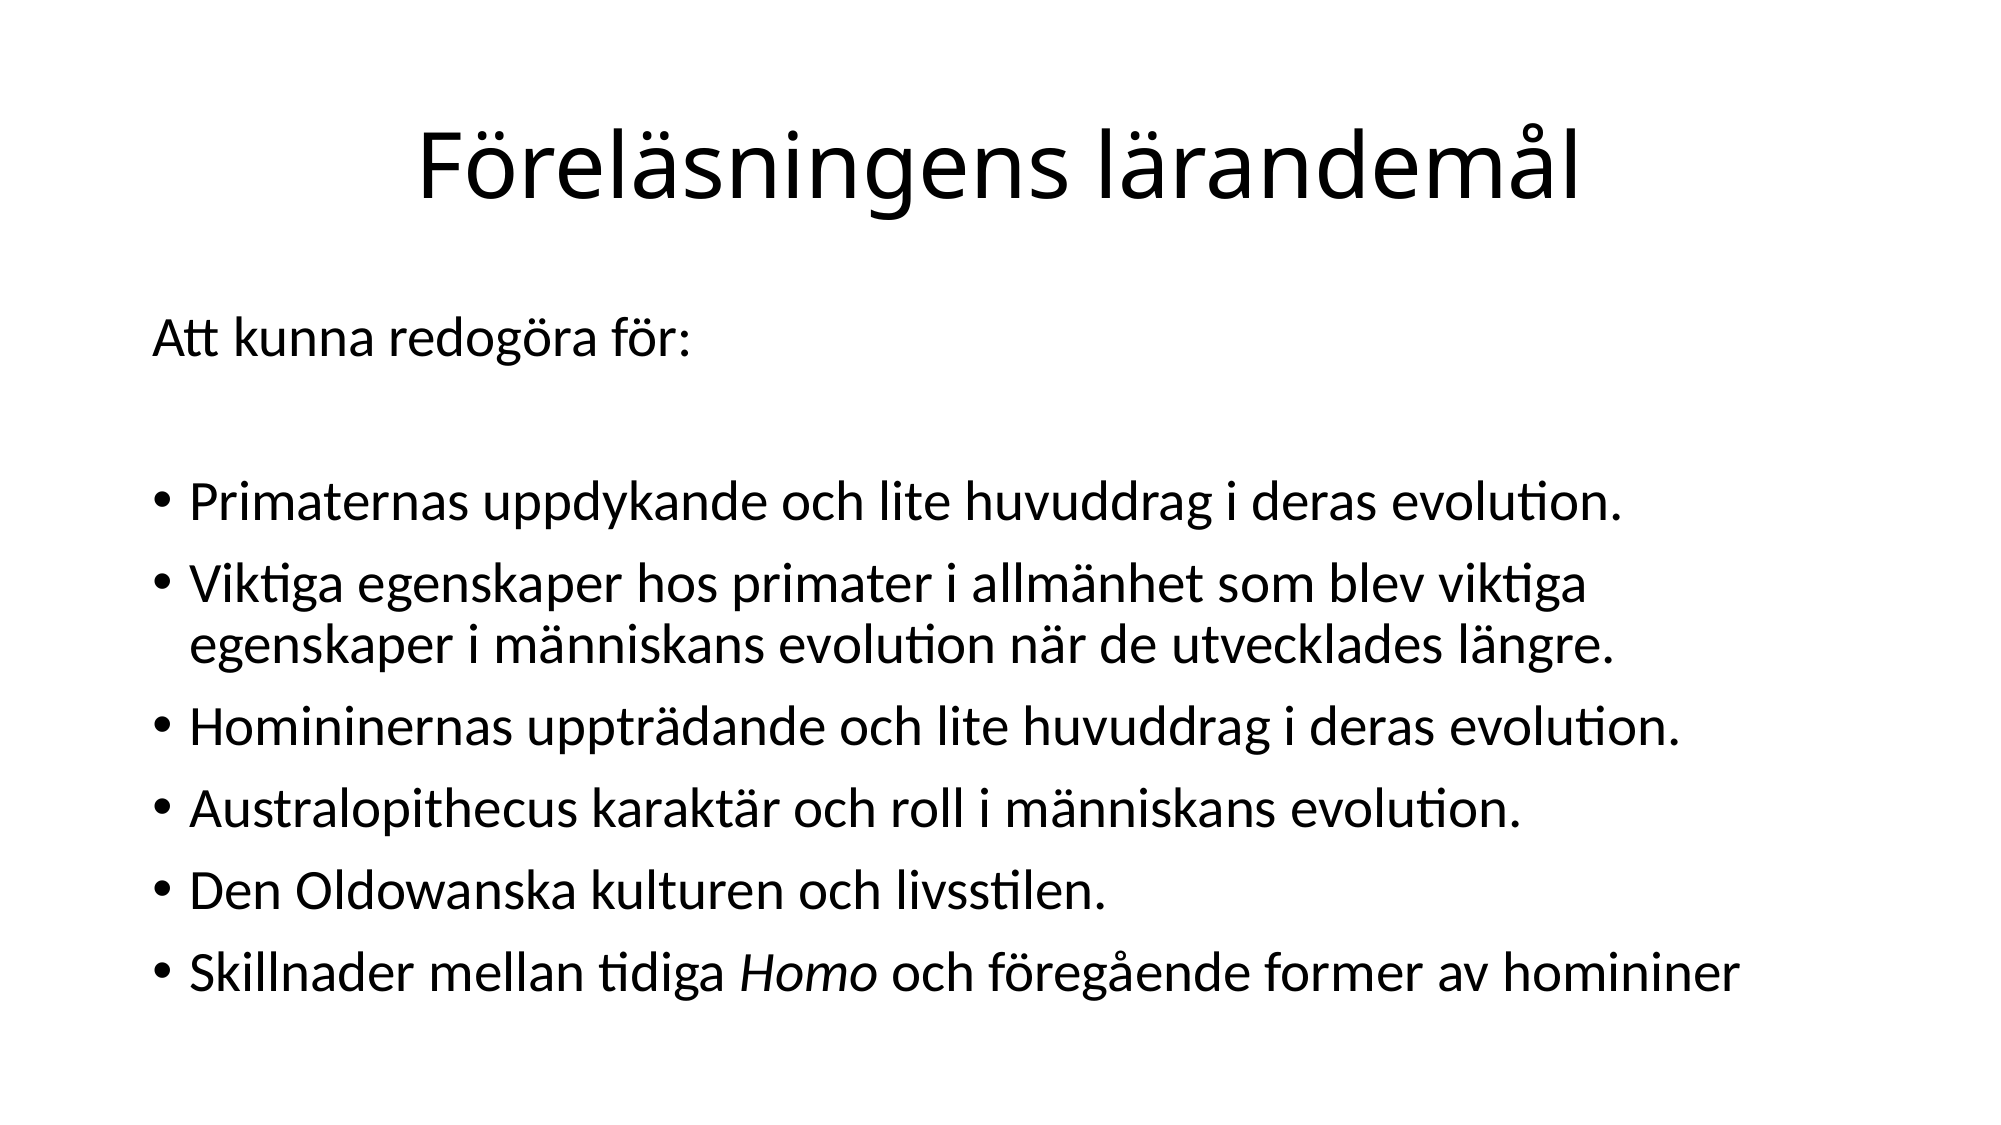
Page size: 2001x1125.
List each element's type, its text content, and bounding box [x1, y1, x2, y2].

title Föreläsningens lärandemål [137, 59, 1863, 278]
list Att kunna redogöra för: Primaternas uppdykande och lite huvuddrag i deras evolution. Viktiga egenskaper hos primater i allmänhet som blev viktiga egenskaper i människans evolution när de utvecklades längre. Homininernas uppträdande och lite huvuddrag i deras evolution. Australopithecus karaktär och roll i människans evolution. Den Oldowanska kulturen och livsstilen. Skillnader mellan tidiga Homo och föregående former av homininer [137, 299, 1863, 1014]
